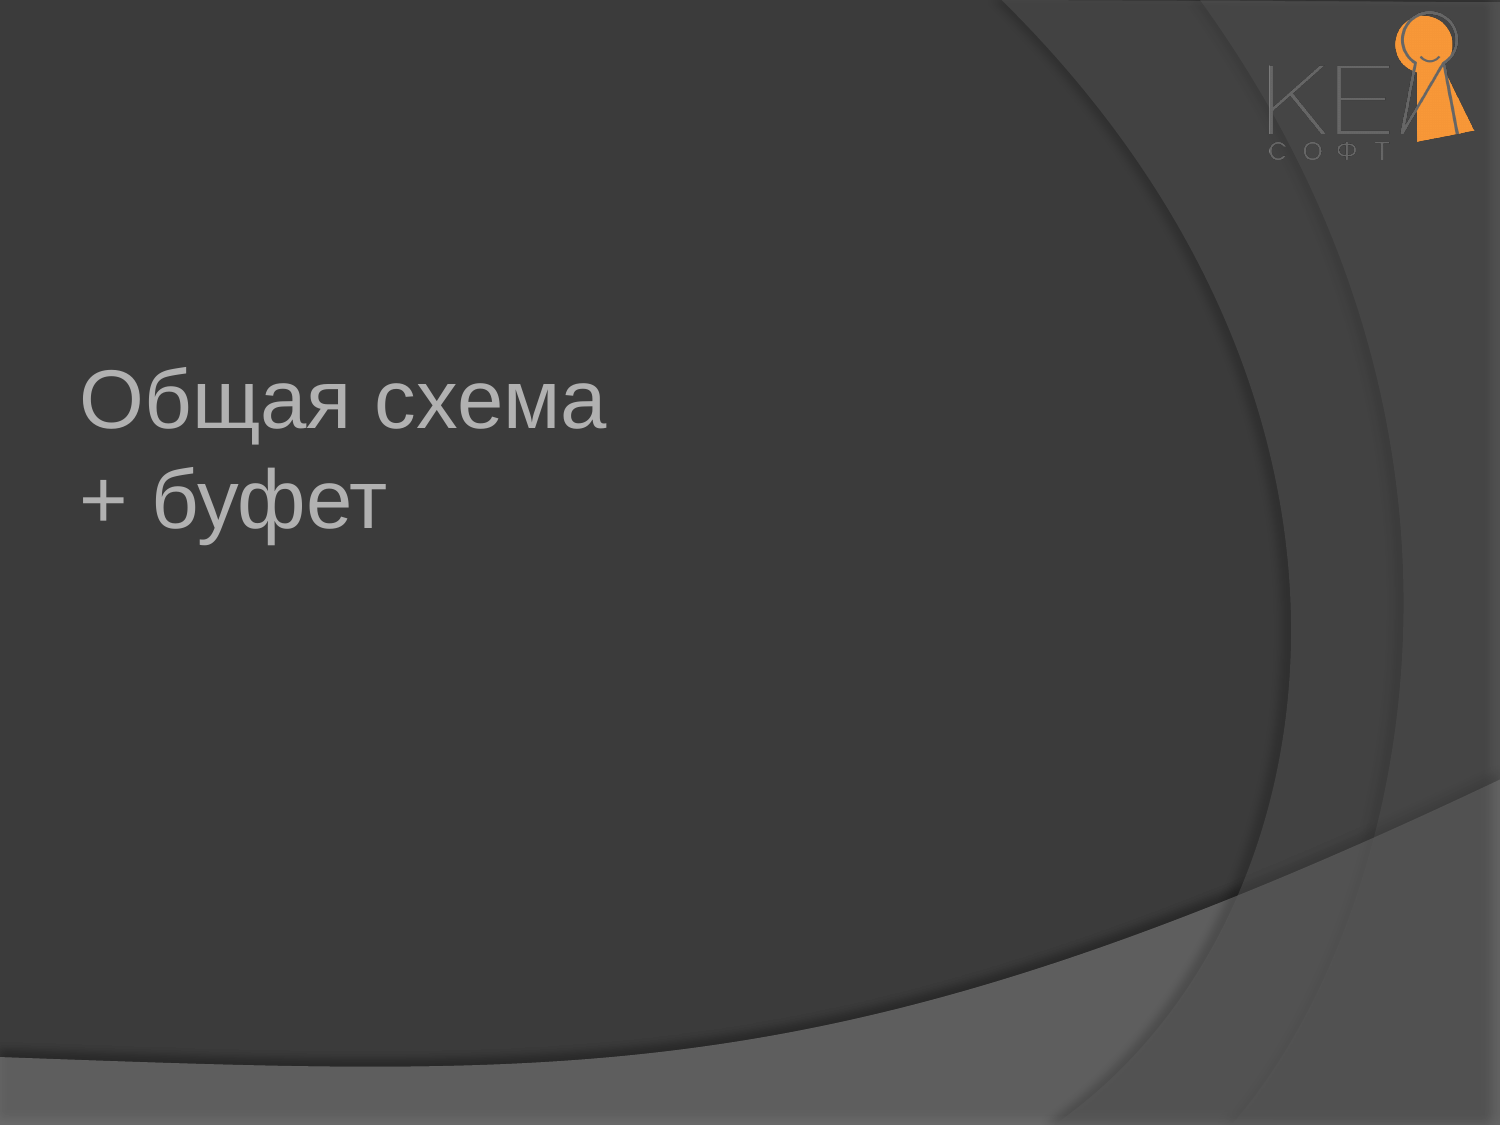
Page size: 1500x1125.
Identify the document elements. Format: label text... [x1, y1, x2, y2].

text_box Общая схема + буфет [64, 338, 998, 553]
picture [1257, 0, 1487, 173]
